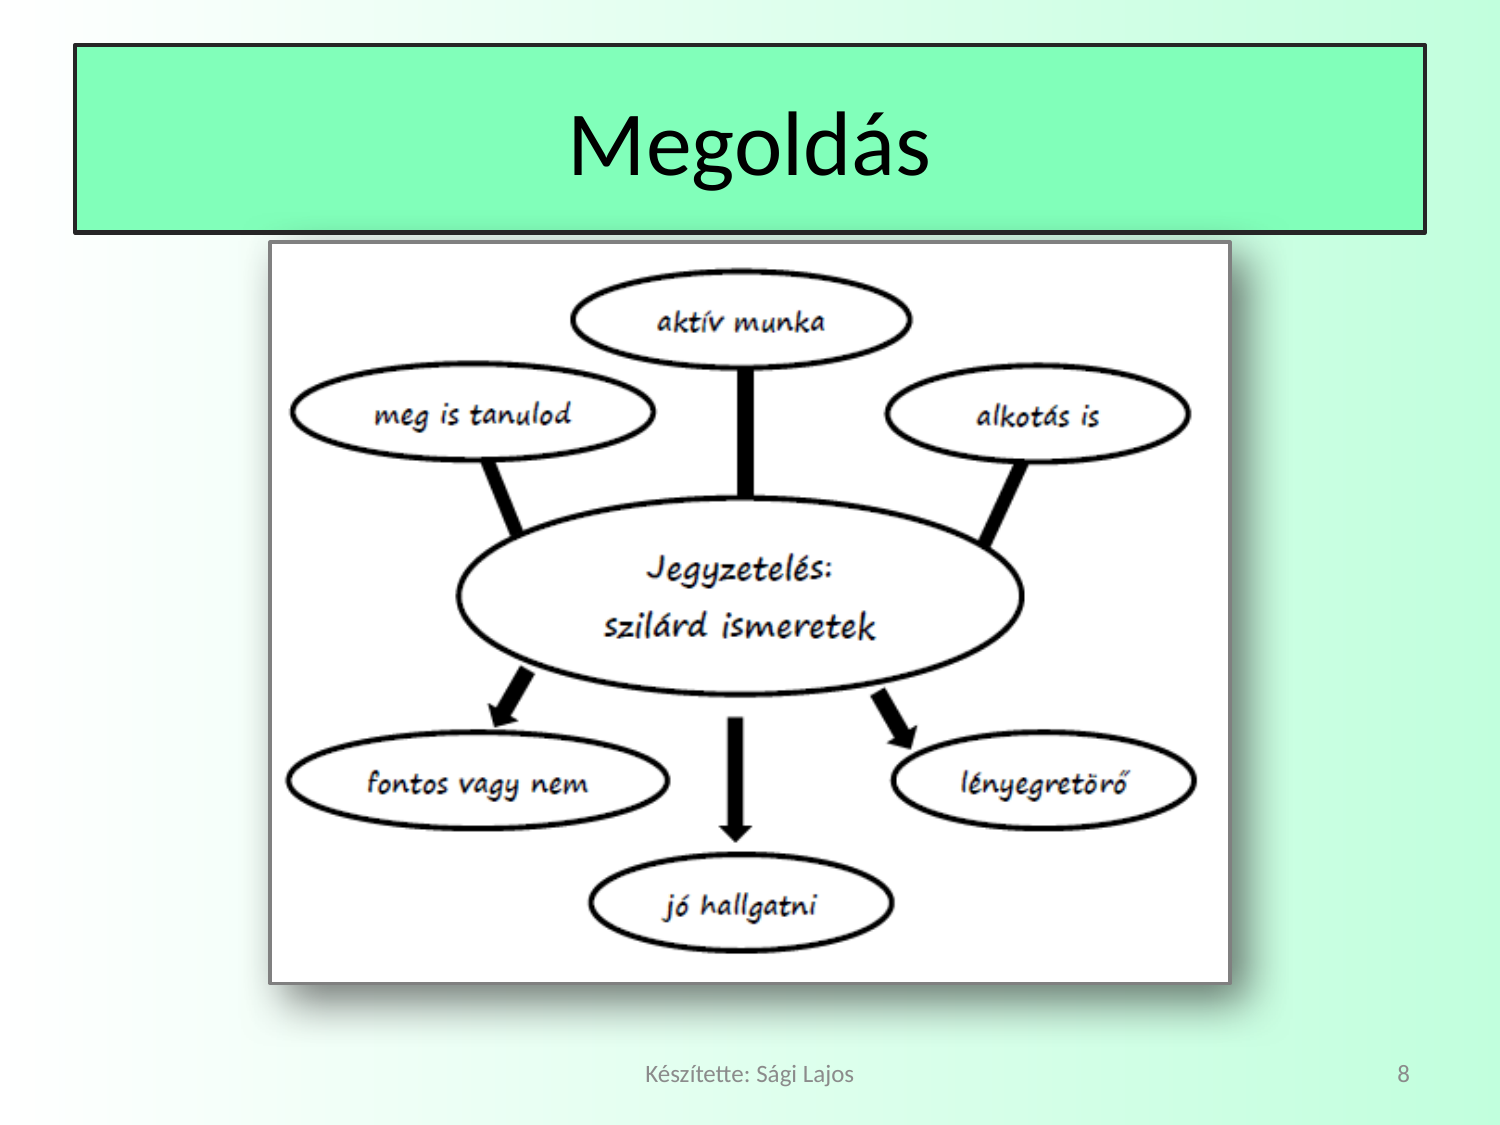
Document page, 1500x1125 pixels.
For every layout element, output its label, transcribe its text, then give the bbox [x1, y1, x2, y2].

slide_number 8 [1074, 1042, 1425, 1103]
picture [271, 243, 1229, 983]
footer Készítette: Sági Lajos [512, 1042, 988, 1103]
title Megoldás [73, 43, 1427, 235]
